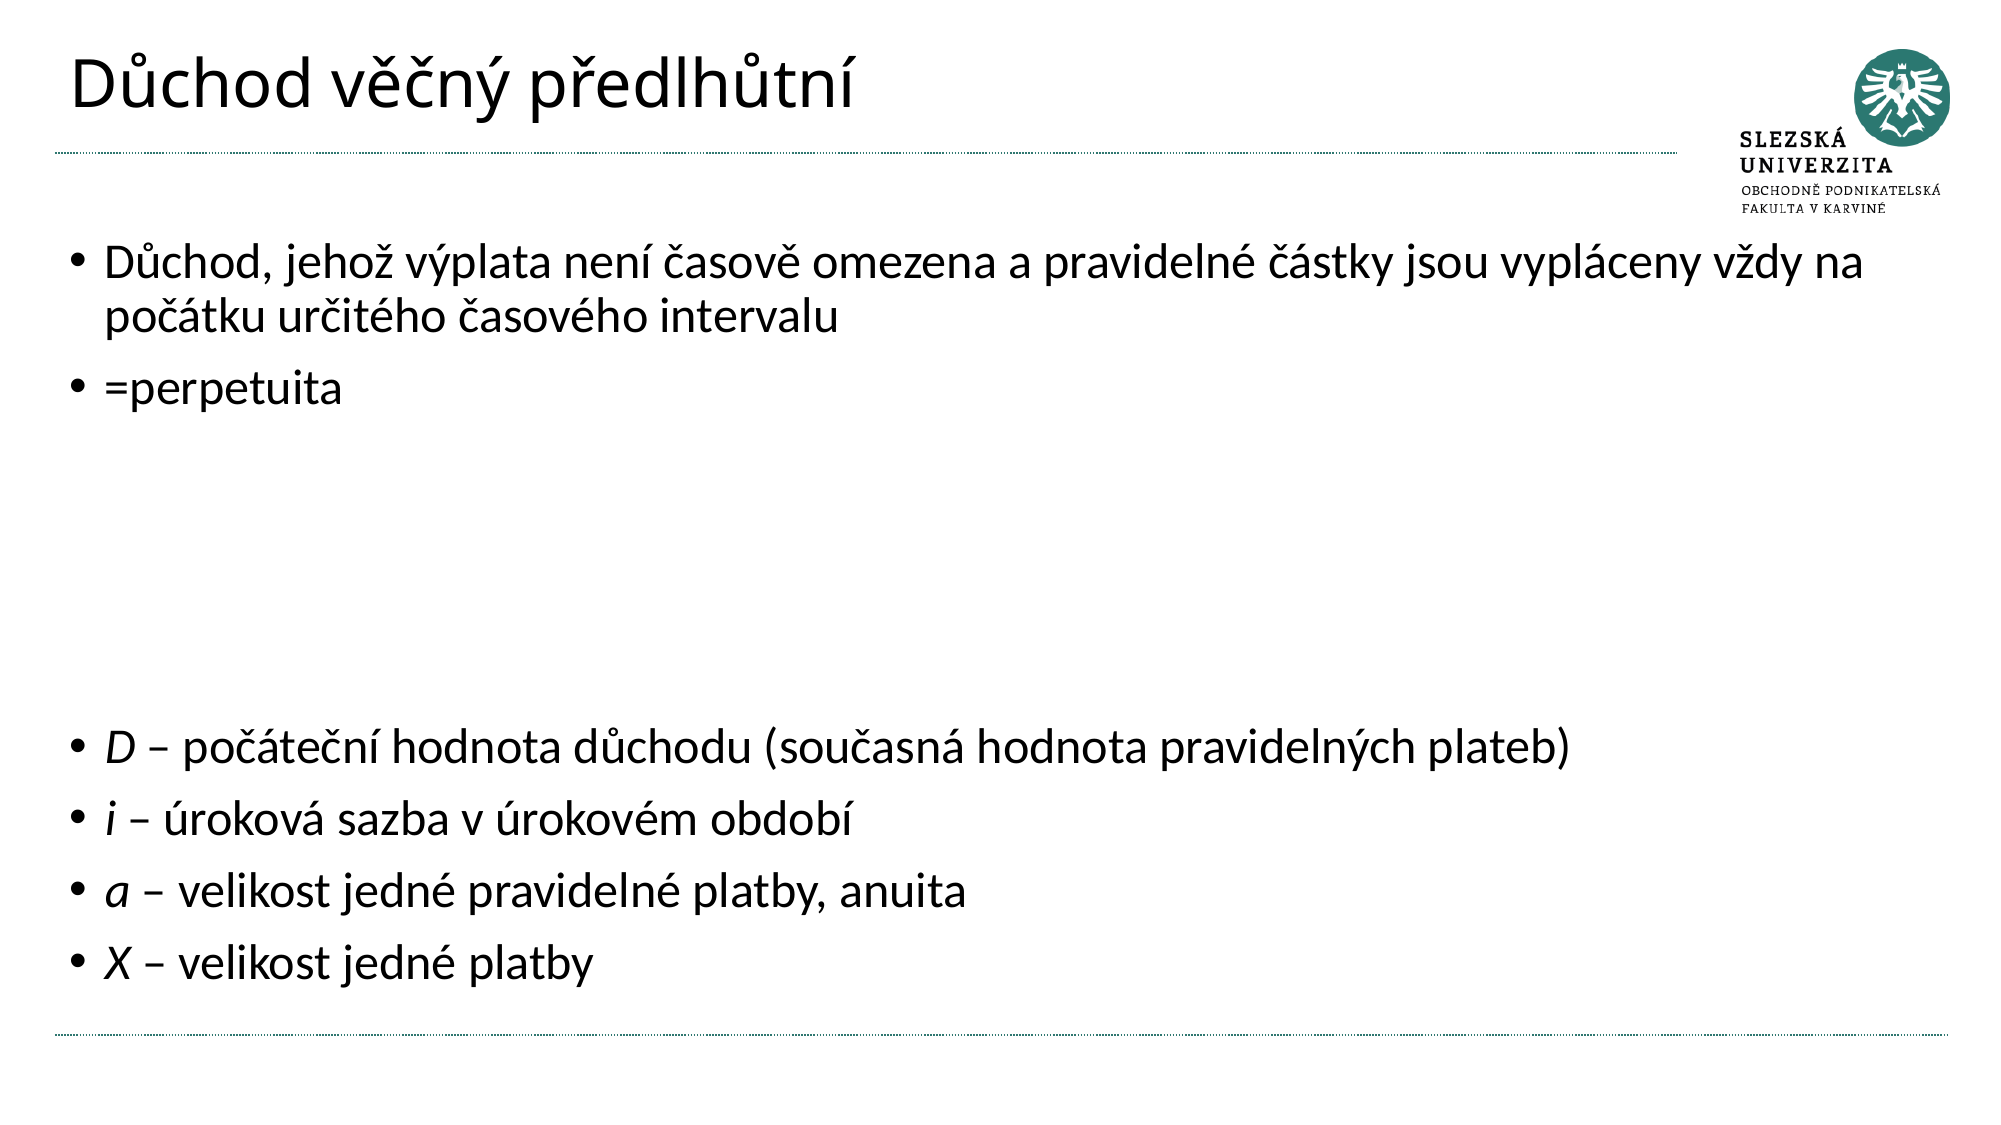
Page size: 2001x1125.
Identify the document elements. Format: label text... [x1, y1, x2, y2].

picture [1740, 49, 1950, 213]
title Důchod věčný předlhůtní [55, 42, 1048, 154]
